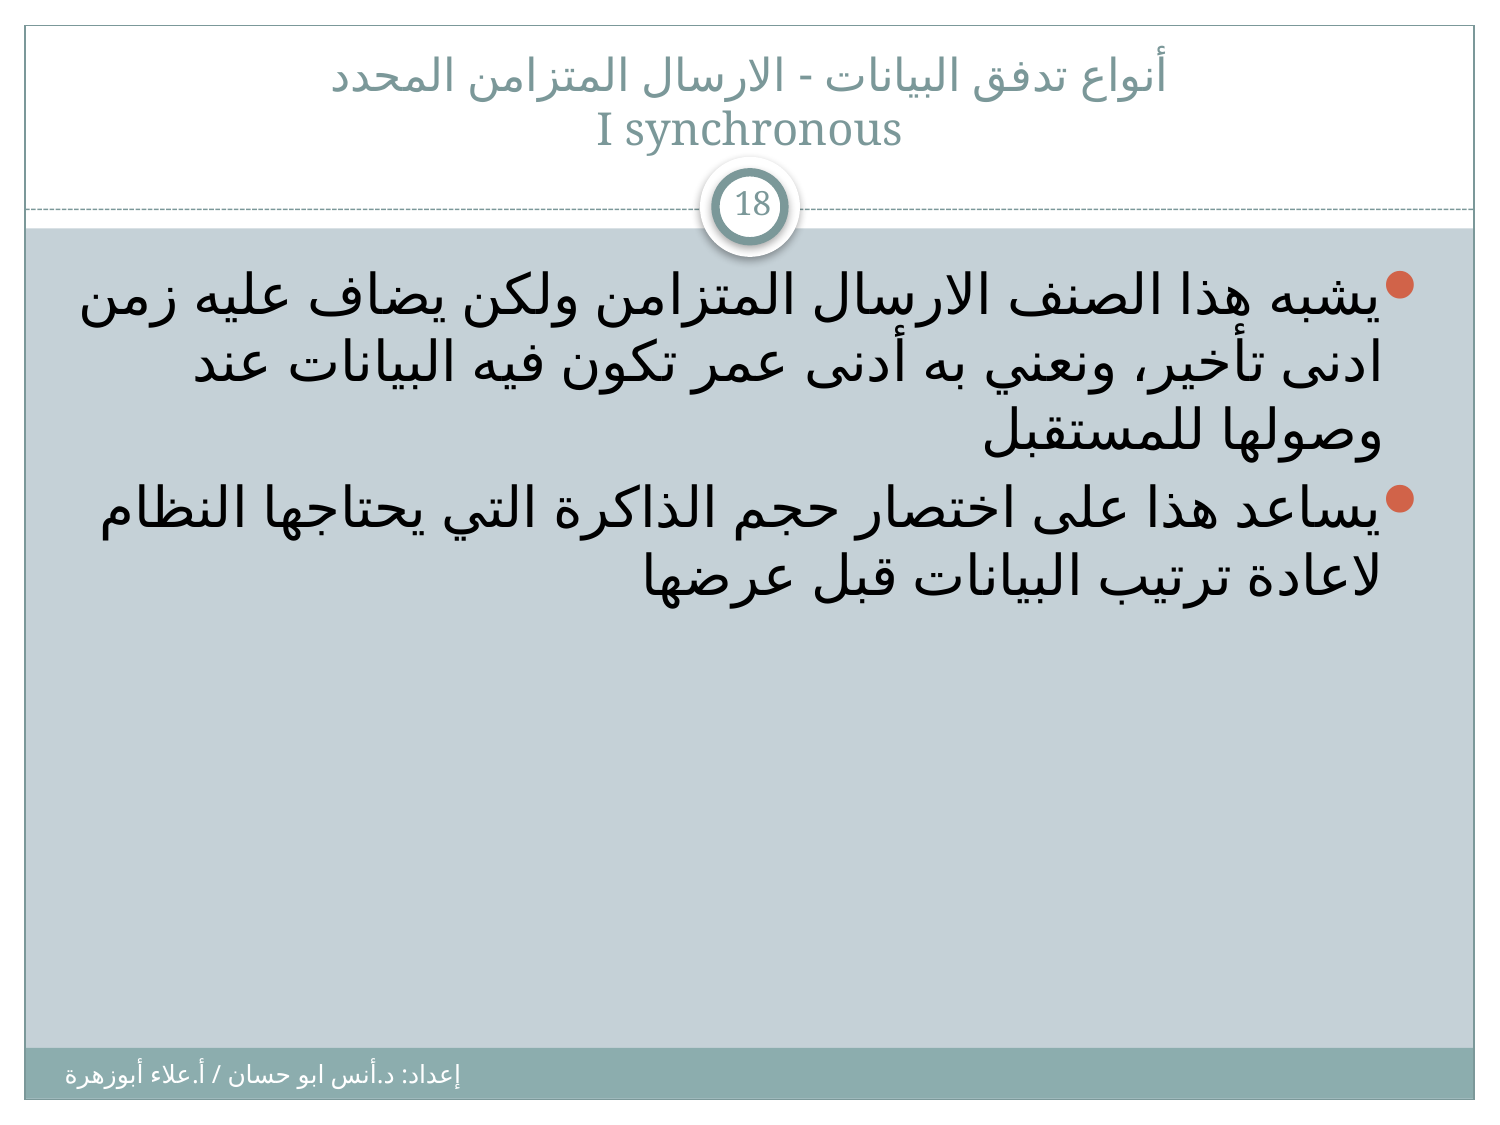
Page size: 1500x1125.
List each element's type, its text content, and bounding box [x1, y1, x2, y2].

footer إعداد: د.أنس ابو حسان / أ.علاء أبوزهرة [50, 1051, 638, 1112]
title أنواع تدفق البيانات - الارسال المتزامن المحدد I synchronous [49, 37, 1450, 162]
slide_number 18 [715, 168, 791, 241]
list يشبه هذا الصنف الارسال المتزامن ولكن يضاف عليه زمن ادنى تأخير، ونعني به أدنى عمر تكون فيه البيانات عند وصولها للمستقبل يساعد هذا على اختصار حجم الذاكرة التي يحتاجها النظام لاعادة ترتيب البيانات قبل عرضها [49, 250, 1445, 1001]
